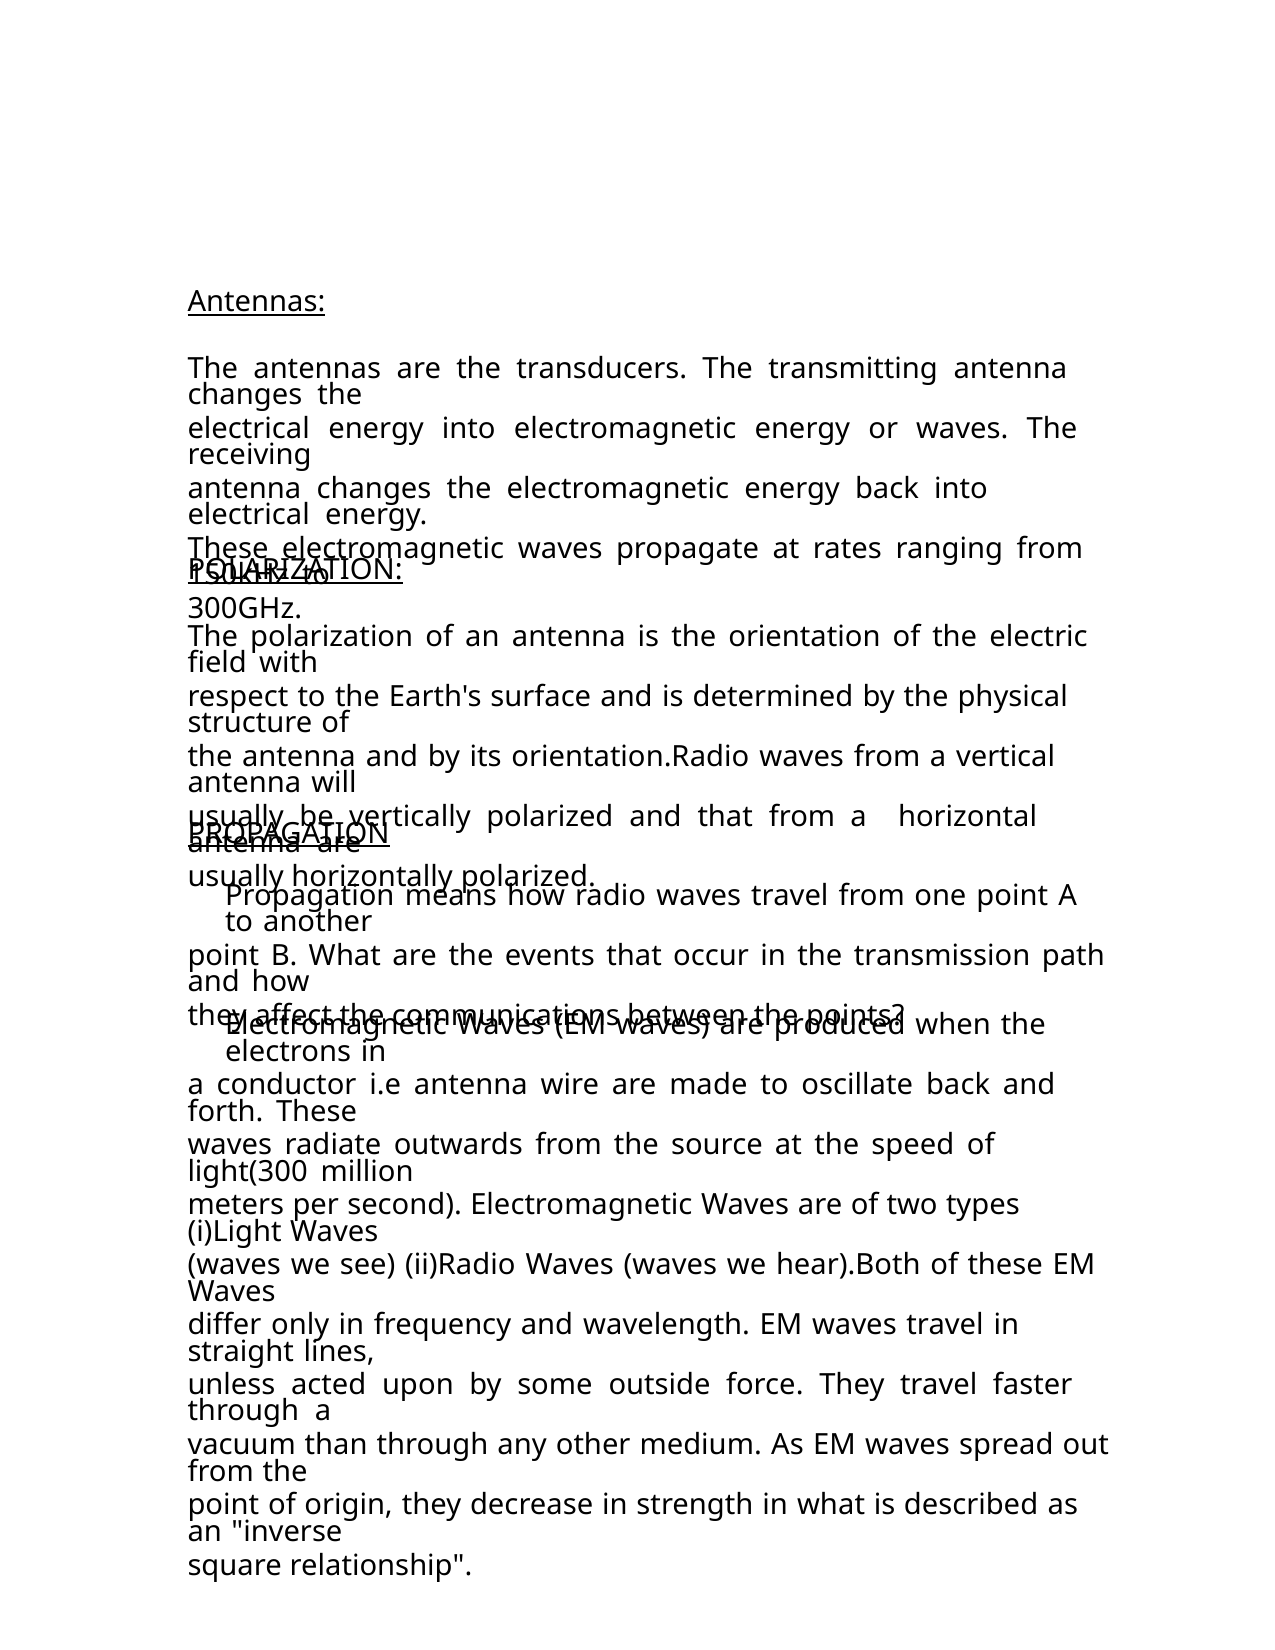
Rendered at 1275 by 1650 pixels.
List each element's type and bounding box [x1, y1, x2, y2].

text_box [187, 625, 1113, 1582]
text_box [187, 291, 341, 318]
text_box [187, 357, 1113, 624]
